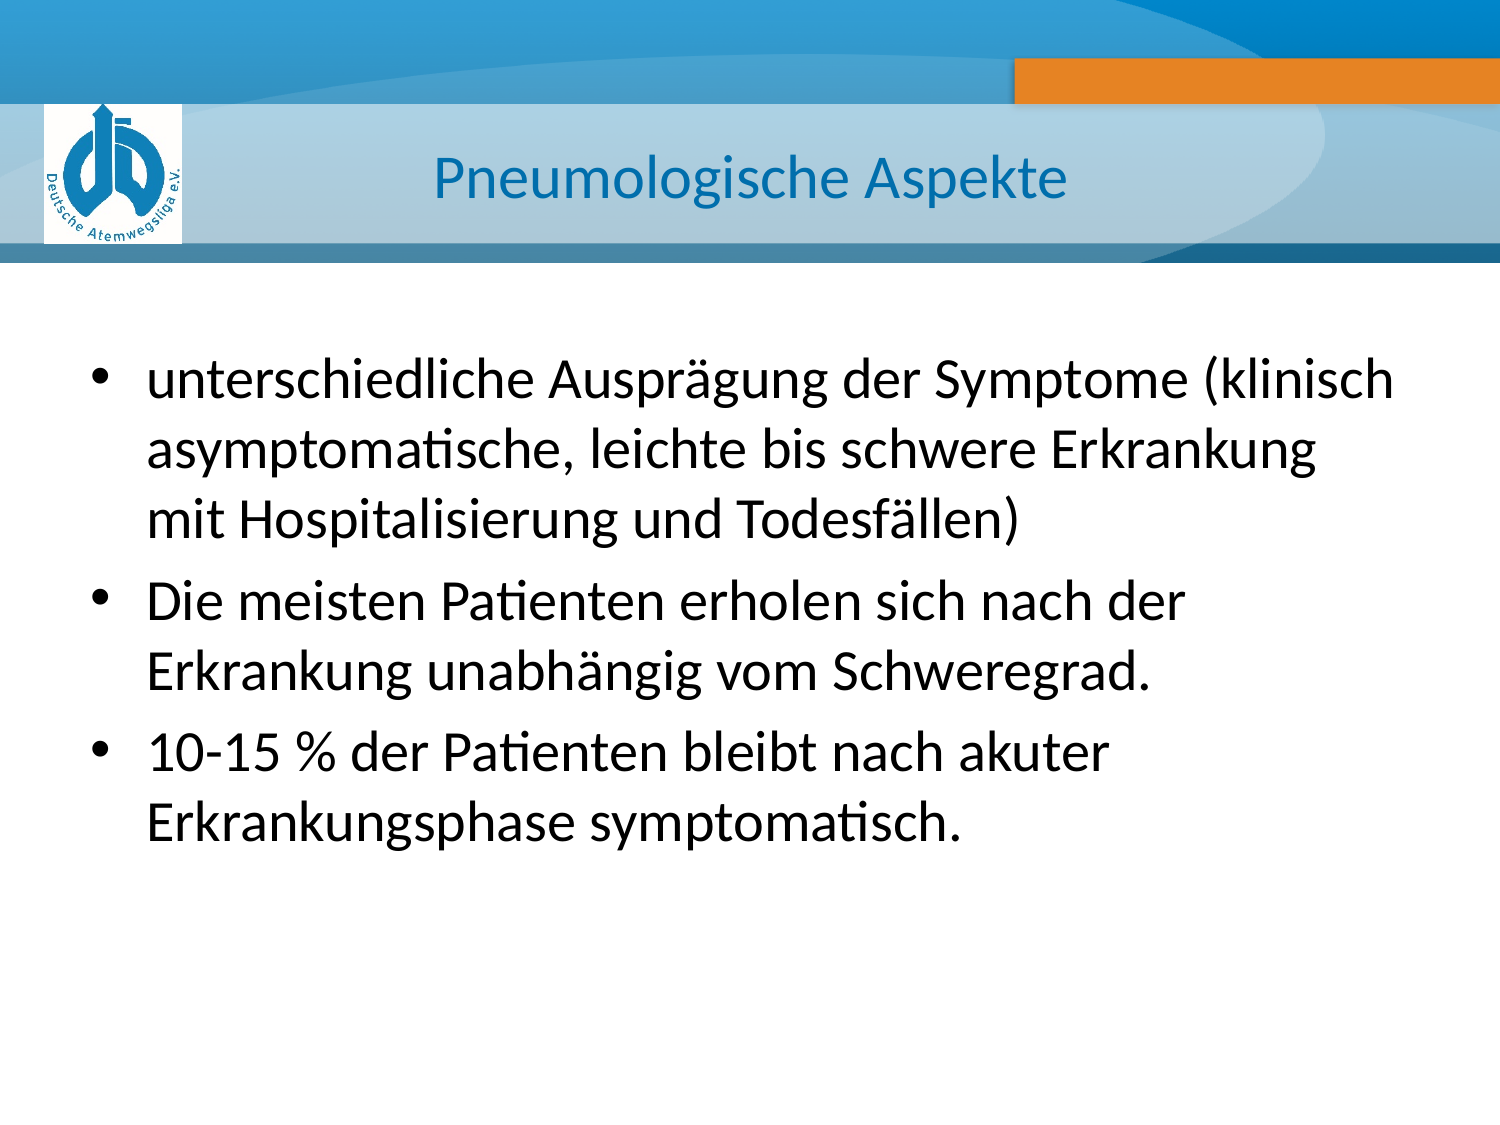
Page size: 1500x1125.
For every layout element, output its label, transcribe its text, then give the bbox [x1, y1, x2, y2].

list unterschiedliche Ausprägung der Symptome (klinisch asymptomatische, leichte bis schwere Erkrankung mit Hospitalisierung und Todesfällen) Die meisten Patienten erholen sich nach der Erkrankung unabhängig vom Schweregrad. 10-15 % der Patienten bleibt nach akuter Erkrankungsphase symptomatisch. [75, 333, 1425, 1076]
picture [0, 0, 1500, 263]
title Pneumologische Aspekte [221, 104, 1282, 244]
